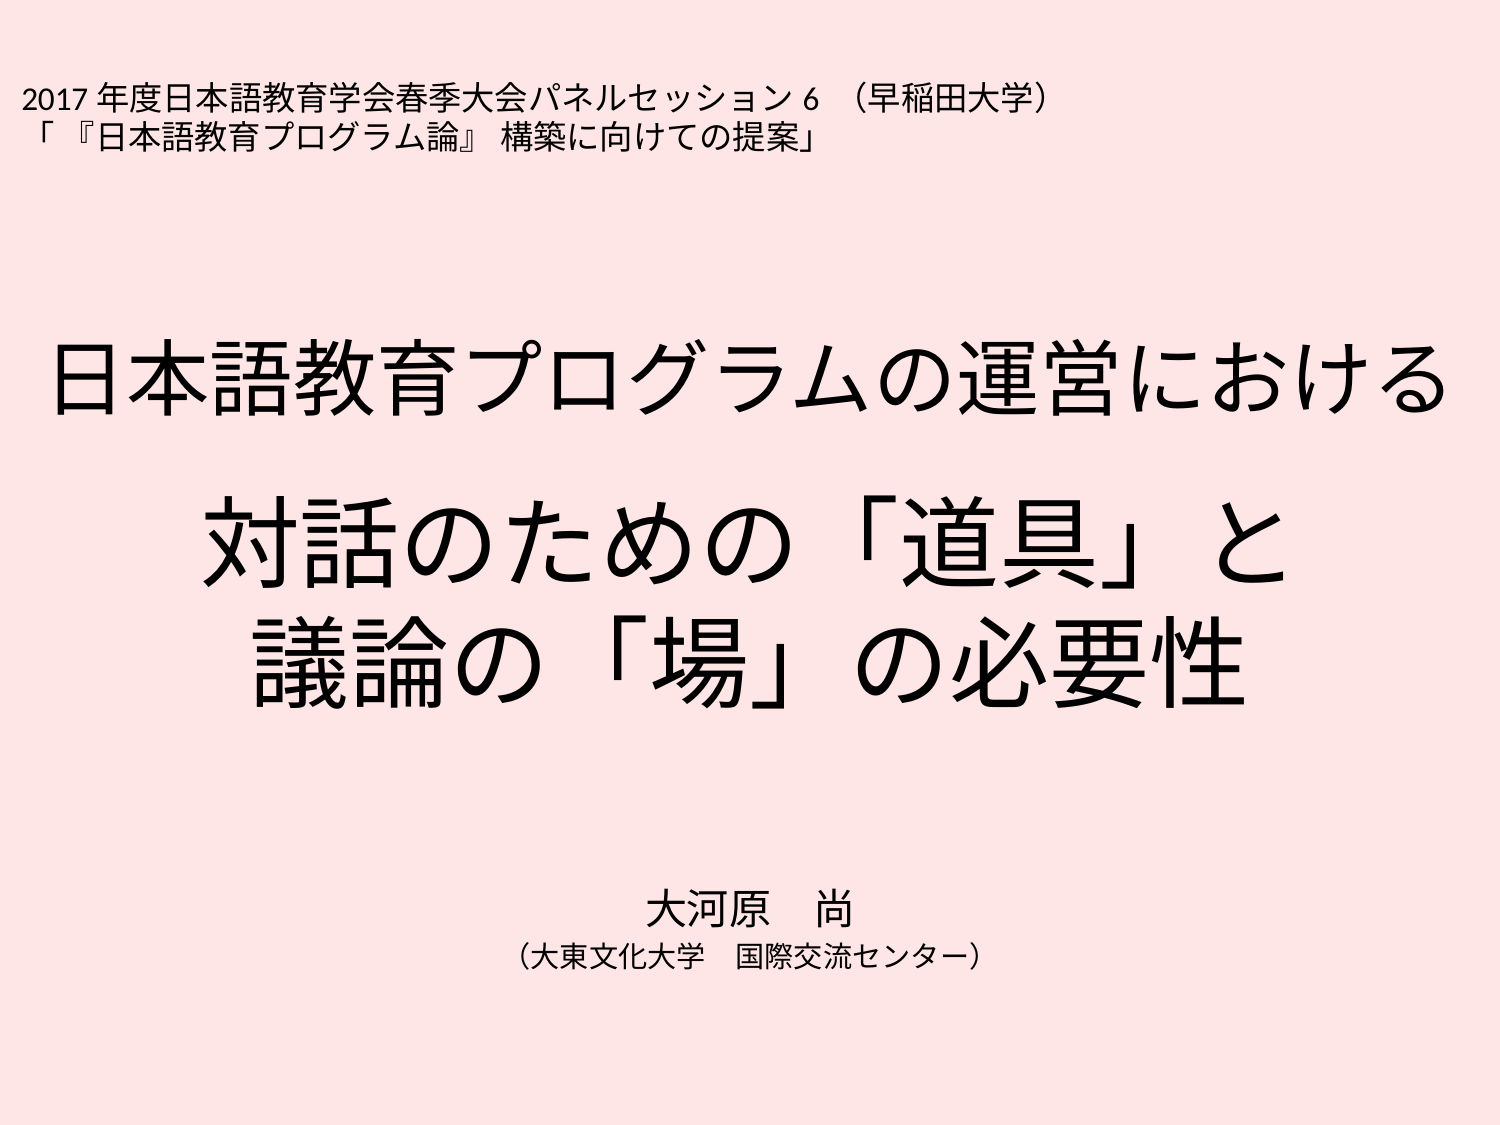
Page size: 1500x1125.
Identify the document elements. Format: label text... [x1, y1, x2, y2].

title 日本語教育プログラムの運営における 対話のための「道具」と 議論の「場」の必要性 [0, 318, 1500, 771]
text_box 2017年度日本語教育学会春季大会パネルセッション6 （早稲田大学） 「 『日本語教育プログラム論』 構築に向けての提案」 [6, 69, 1083, 164]
subtitle 大河原 尚 （大東文化大学 国際交流センター） [225, 874, 1275, 981]
